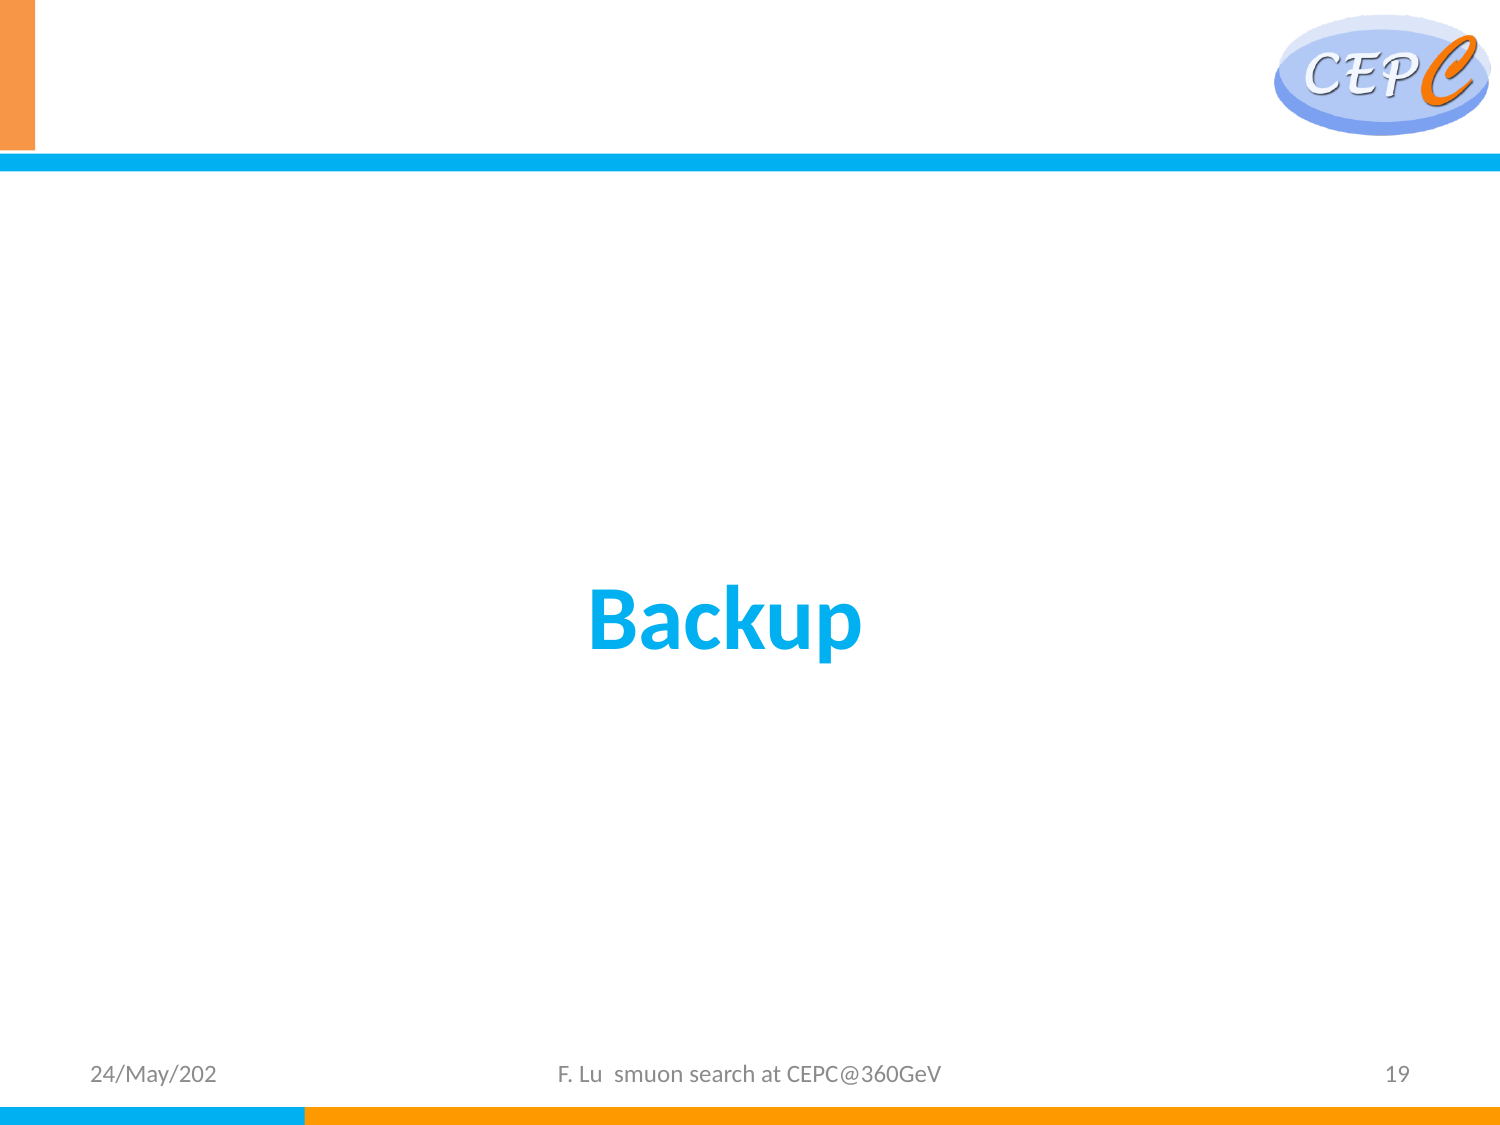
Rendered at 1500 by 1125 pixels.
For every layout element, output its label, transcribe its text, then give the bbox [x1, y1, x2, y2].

picture [1269, 6, 1495, 140]
text_box Backup [572, 550, 1117, 676]
slide_number 19 [1074, 1042, 1425, 1103]
slide_number 24/May/202 [75, 1042, 425, 1103]
footer F. Lu smuon search at CEPC@360GeV [512, 1042, 988, 1103]
